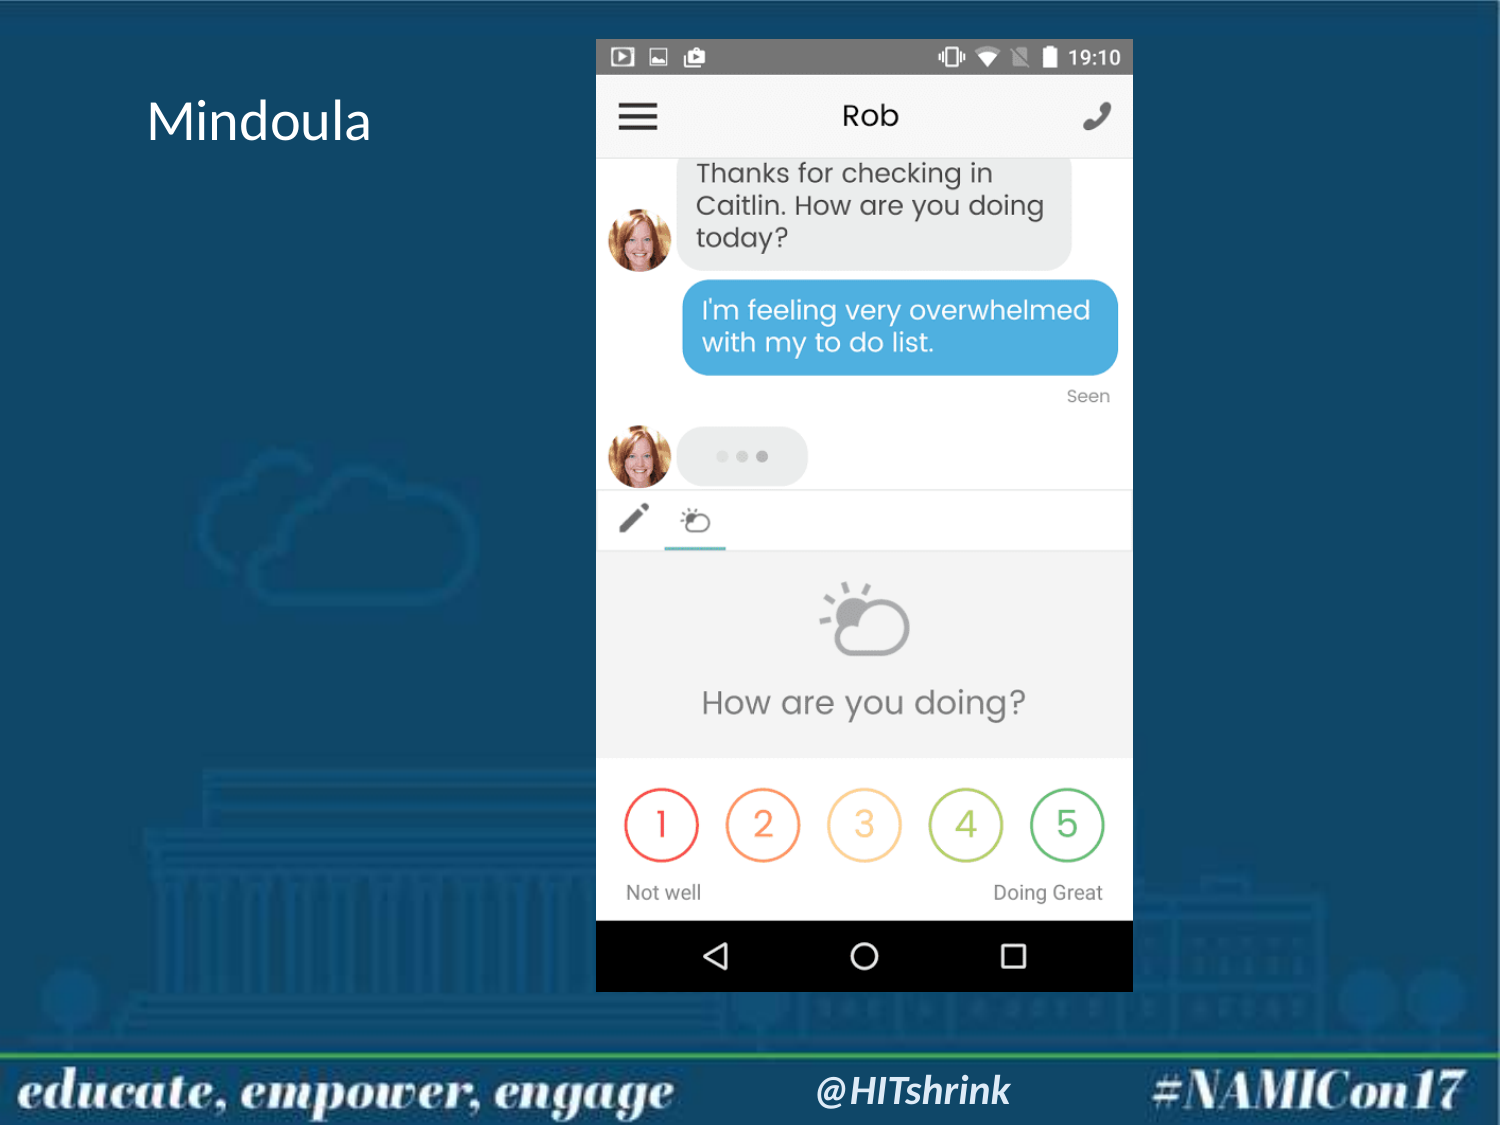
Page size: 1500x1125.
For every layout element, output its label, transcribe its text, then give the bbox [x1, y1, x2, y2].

text_box Mindoula [131, 74, 388, 160]
picture [0, 0, 1500, 1125]
text_box @HITshrink [797, 1055, 1026, 1121]
